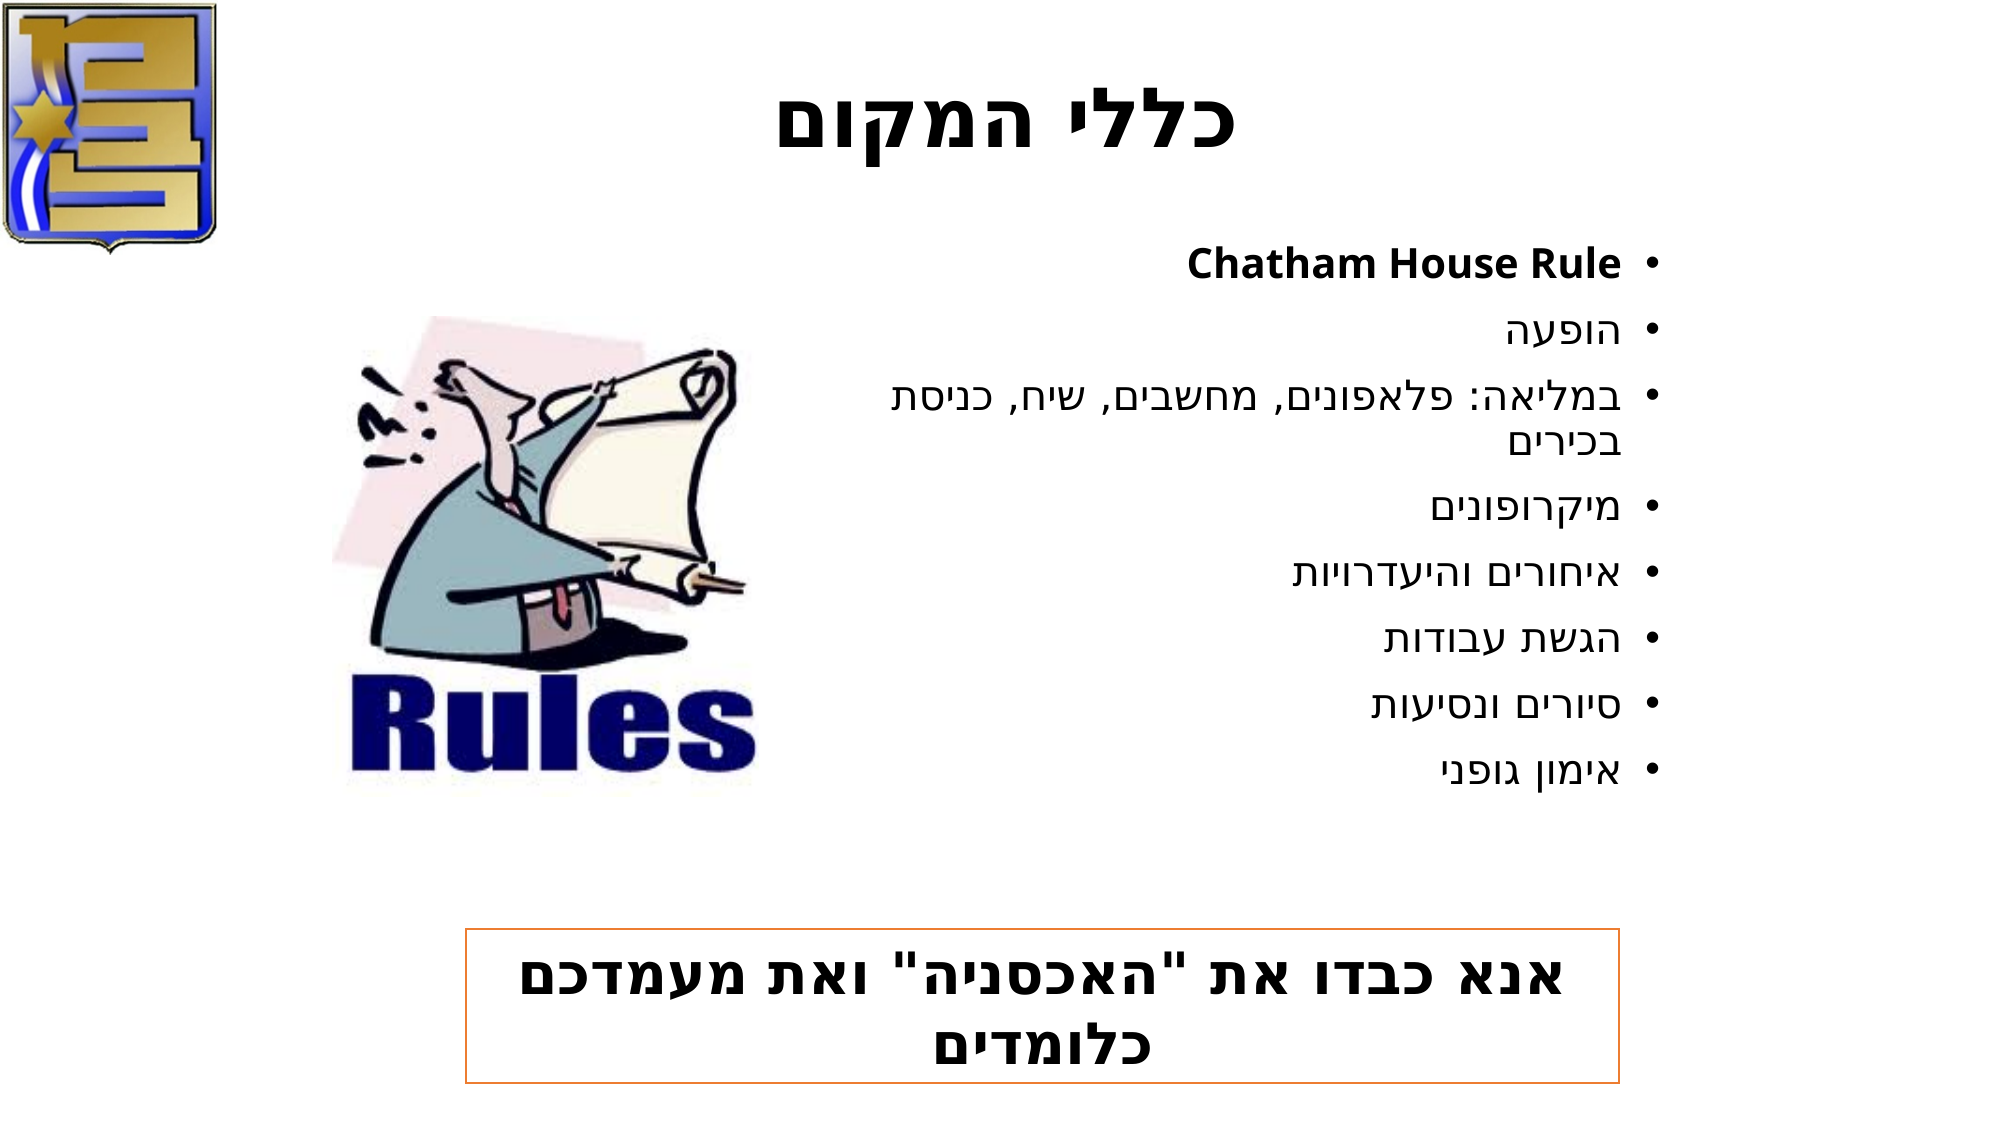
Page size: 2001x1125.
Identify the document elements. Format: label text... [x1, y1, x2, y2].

picture [331, 316, 759, 797]
text_box כללי המקום [757, 56, 1254, 172]
picture [0, 0, 218, 255]
text_box אנא כבדו את "האכסניה" ואת מעמדכם כלומדים [465, 928, 1620, 1084]
list Chatham House Rule הופעה במליאה: פלאפונים, מחשבים, שיח, כניסת בכירים מיקרופונים איחורים והיעדרויות הגשת עבודות סיורים ונסיעות אימון גופני [753, 164, 1675, 832]
